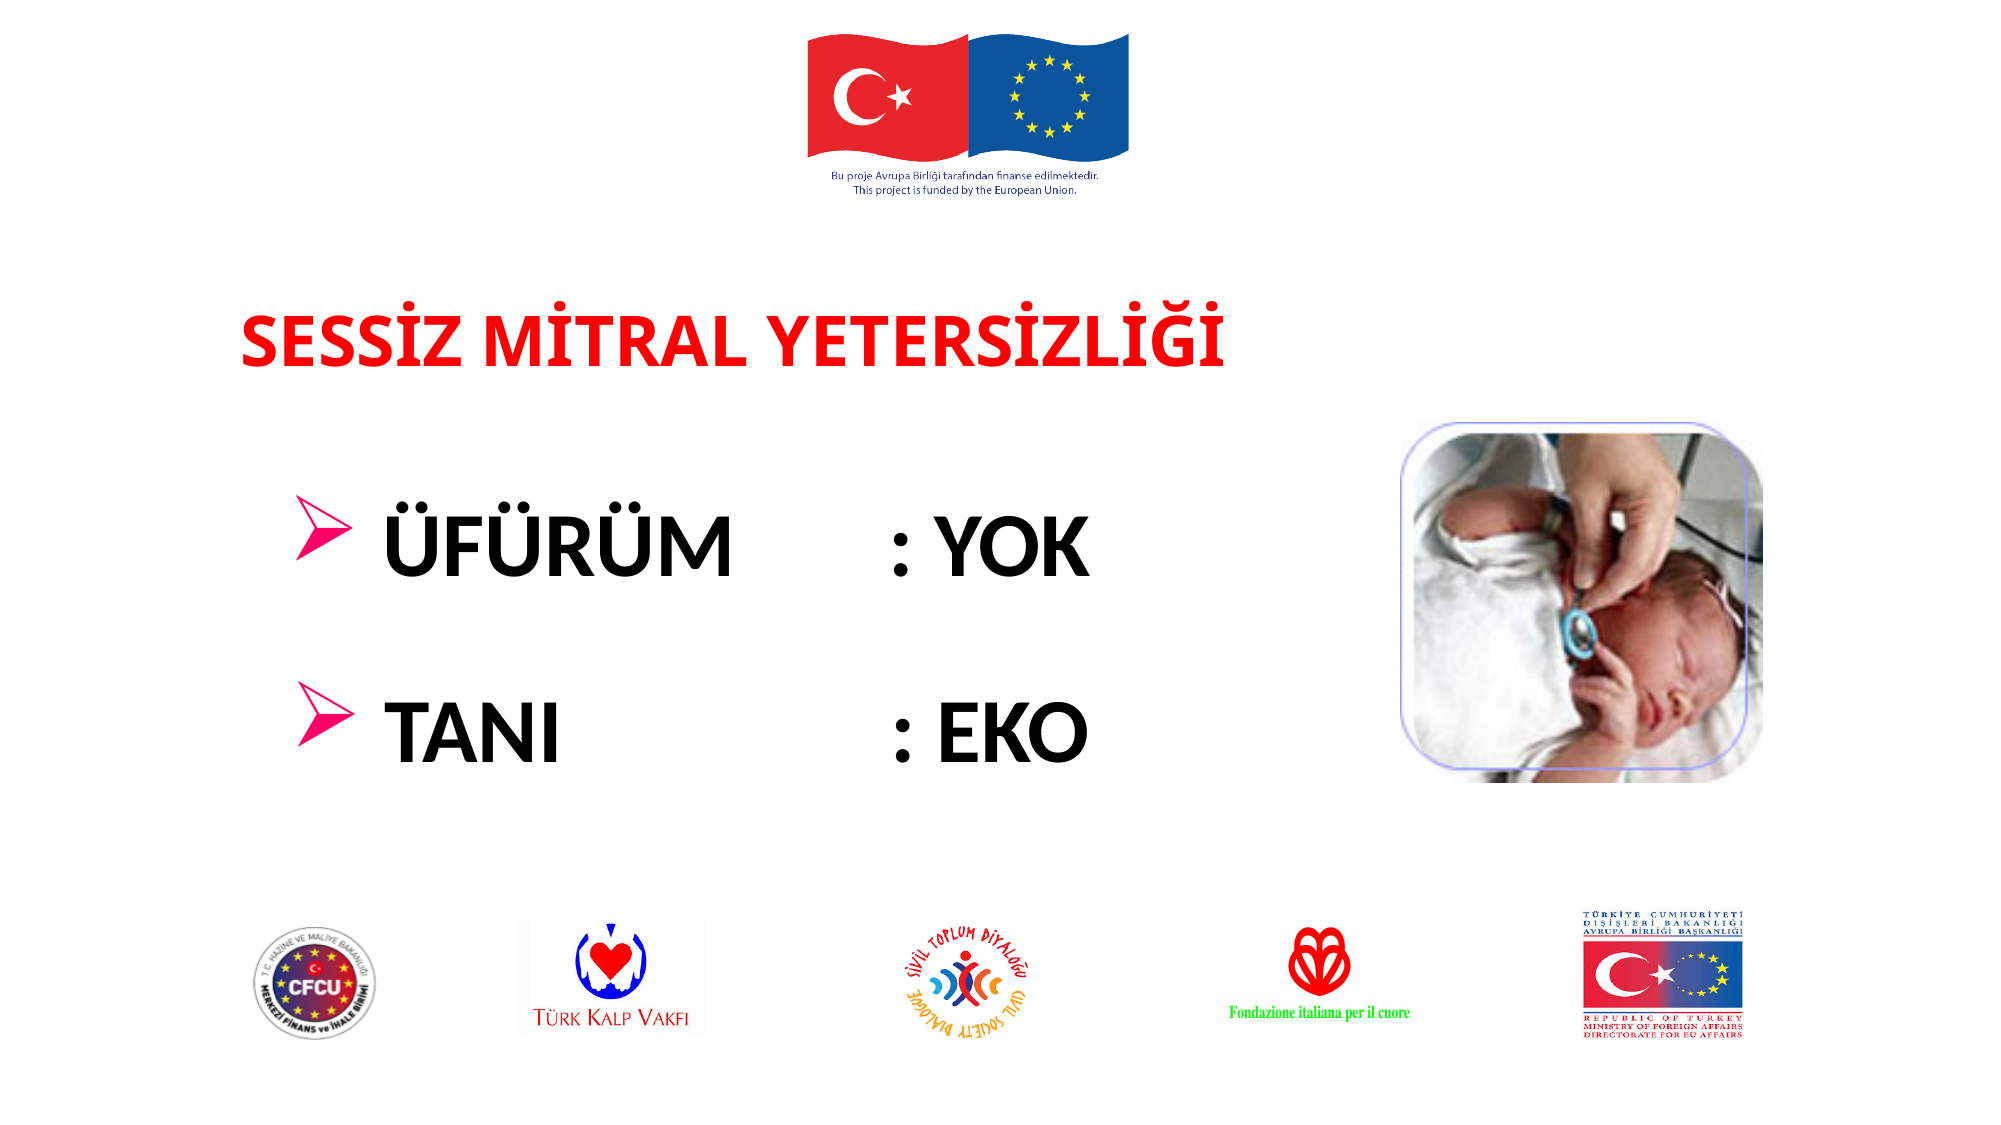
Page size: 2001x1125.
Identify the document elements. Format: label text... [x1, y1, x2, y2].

text_box ÜFÜRÜM : YOK TANI : EKO [102, 422, 1278, 853]
picture [1400, 422, 1763, 783]
picture [1581, 908, 1744, 1040]
picture [1218, 920, 1421, 1029]
picture [803, 33, 1129, 211]
picture [516, 920, 707, 1034]
picture [890, 914, 1041, 1050]
picture [249, 927, 385, 1040]
text_box SESSİZ MİTRAL YETERSİZLİĞİ [206, 251, 1262, 389]
